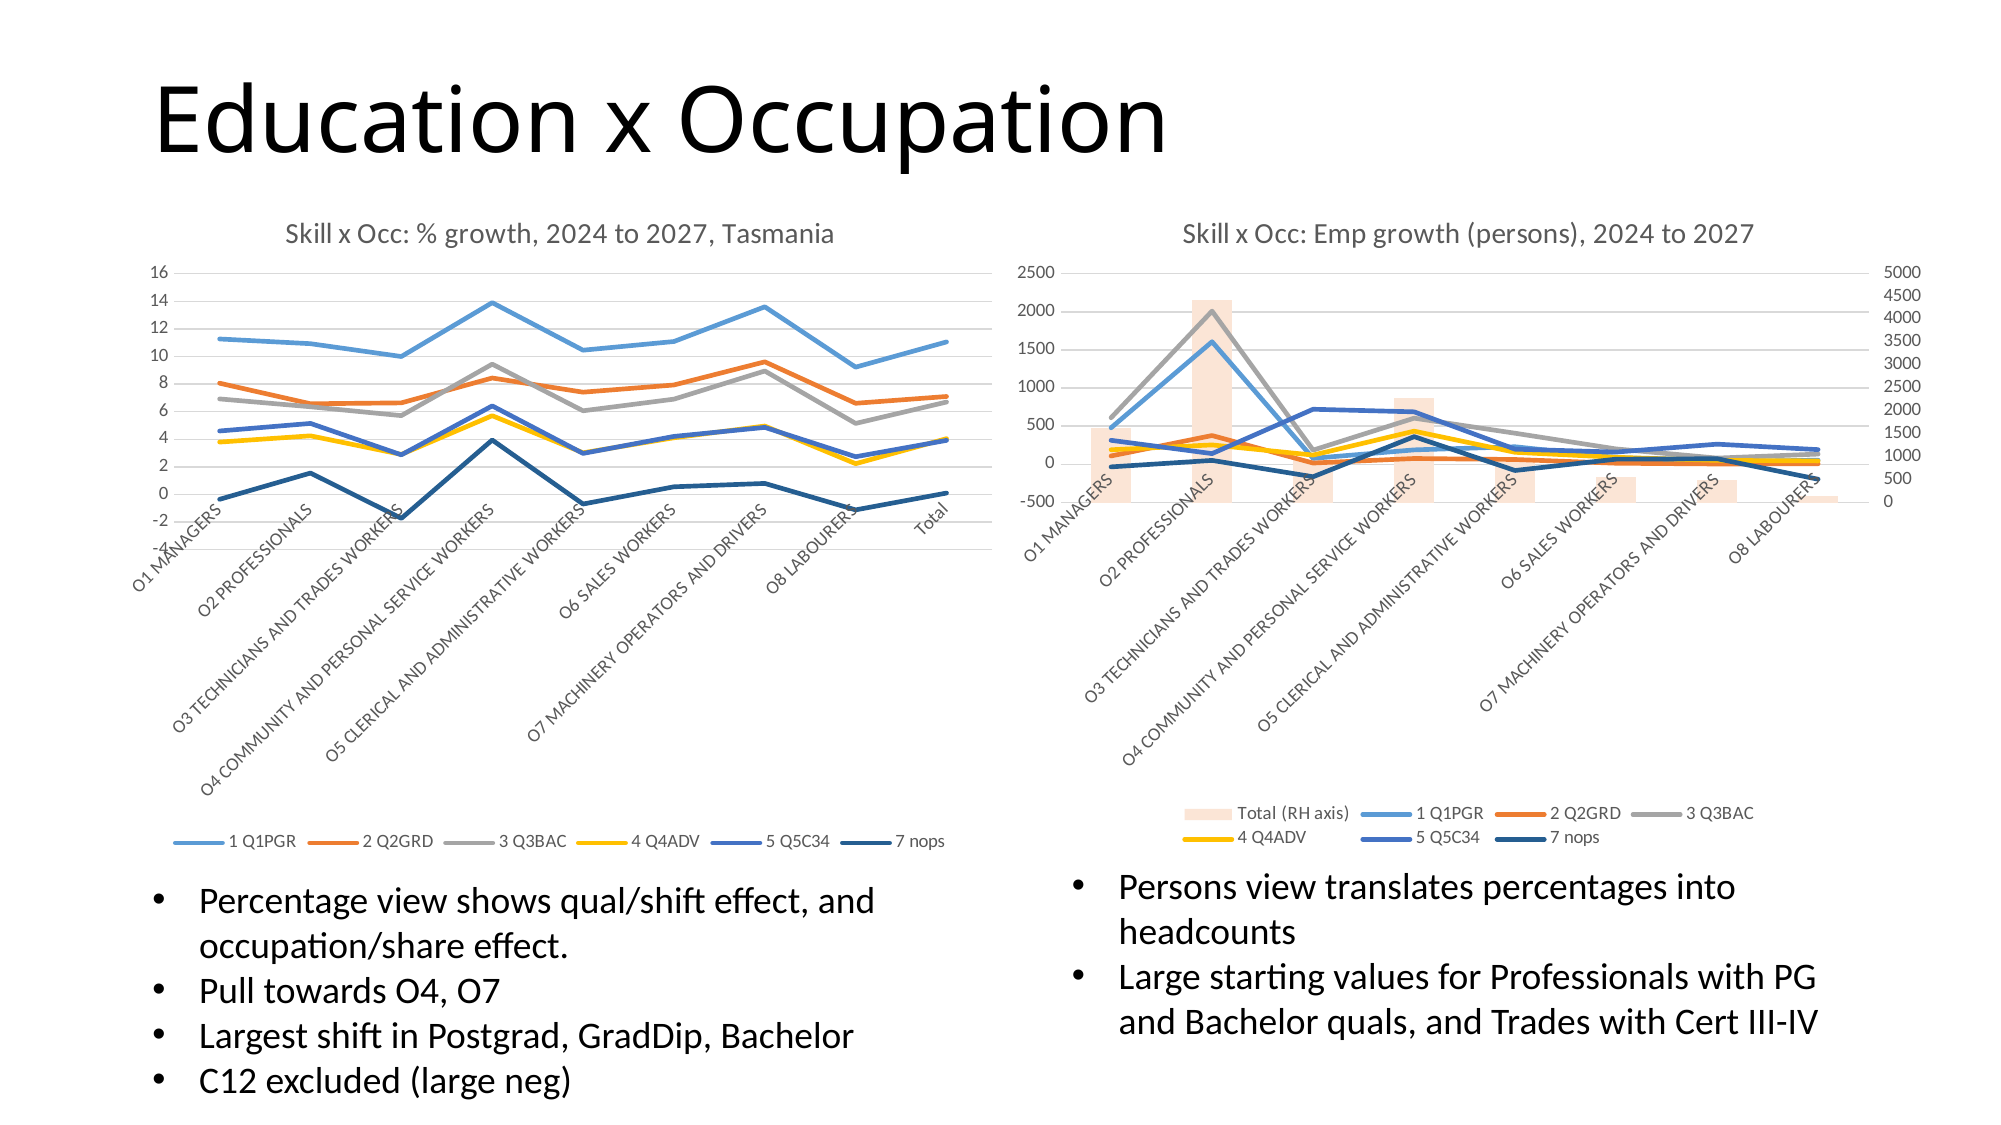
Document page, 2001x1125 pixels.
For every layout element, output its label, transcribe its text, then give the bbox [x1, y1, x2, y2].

text_box Percentage view shows qual/shift effect, and occupation/share effect. Pull towards O4, O7 Largest shift in Postgrad, GradDip, Bachelor C12 excluded (large neg) [137, 868, 958, 1109]
text_box Persons view translates percentages into headcounts Large starting values for Professionals with PG and Bachelor quals, and Trades with Cert III-IV [1057, 855, 1877, 1050]
chart [110, 191, 1940, 859]
title Education x Occupation [137, 59, 1863, 186]
